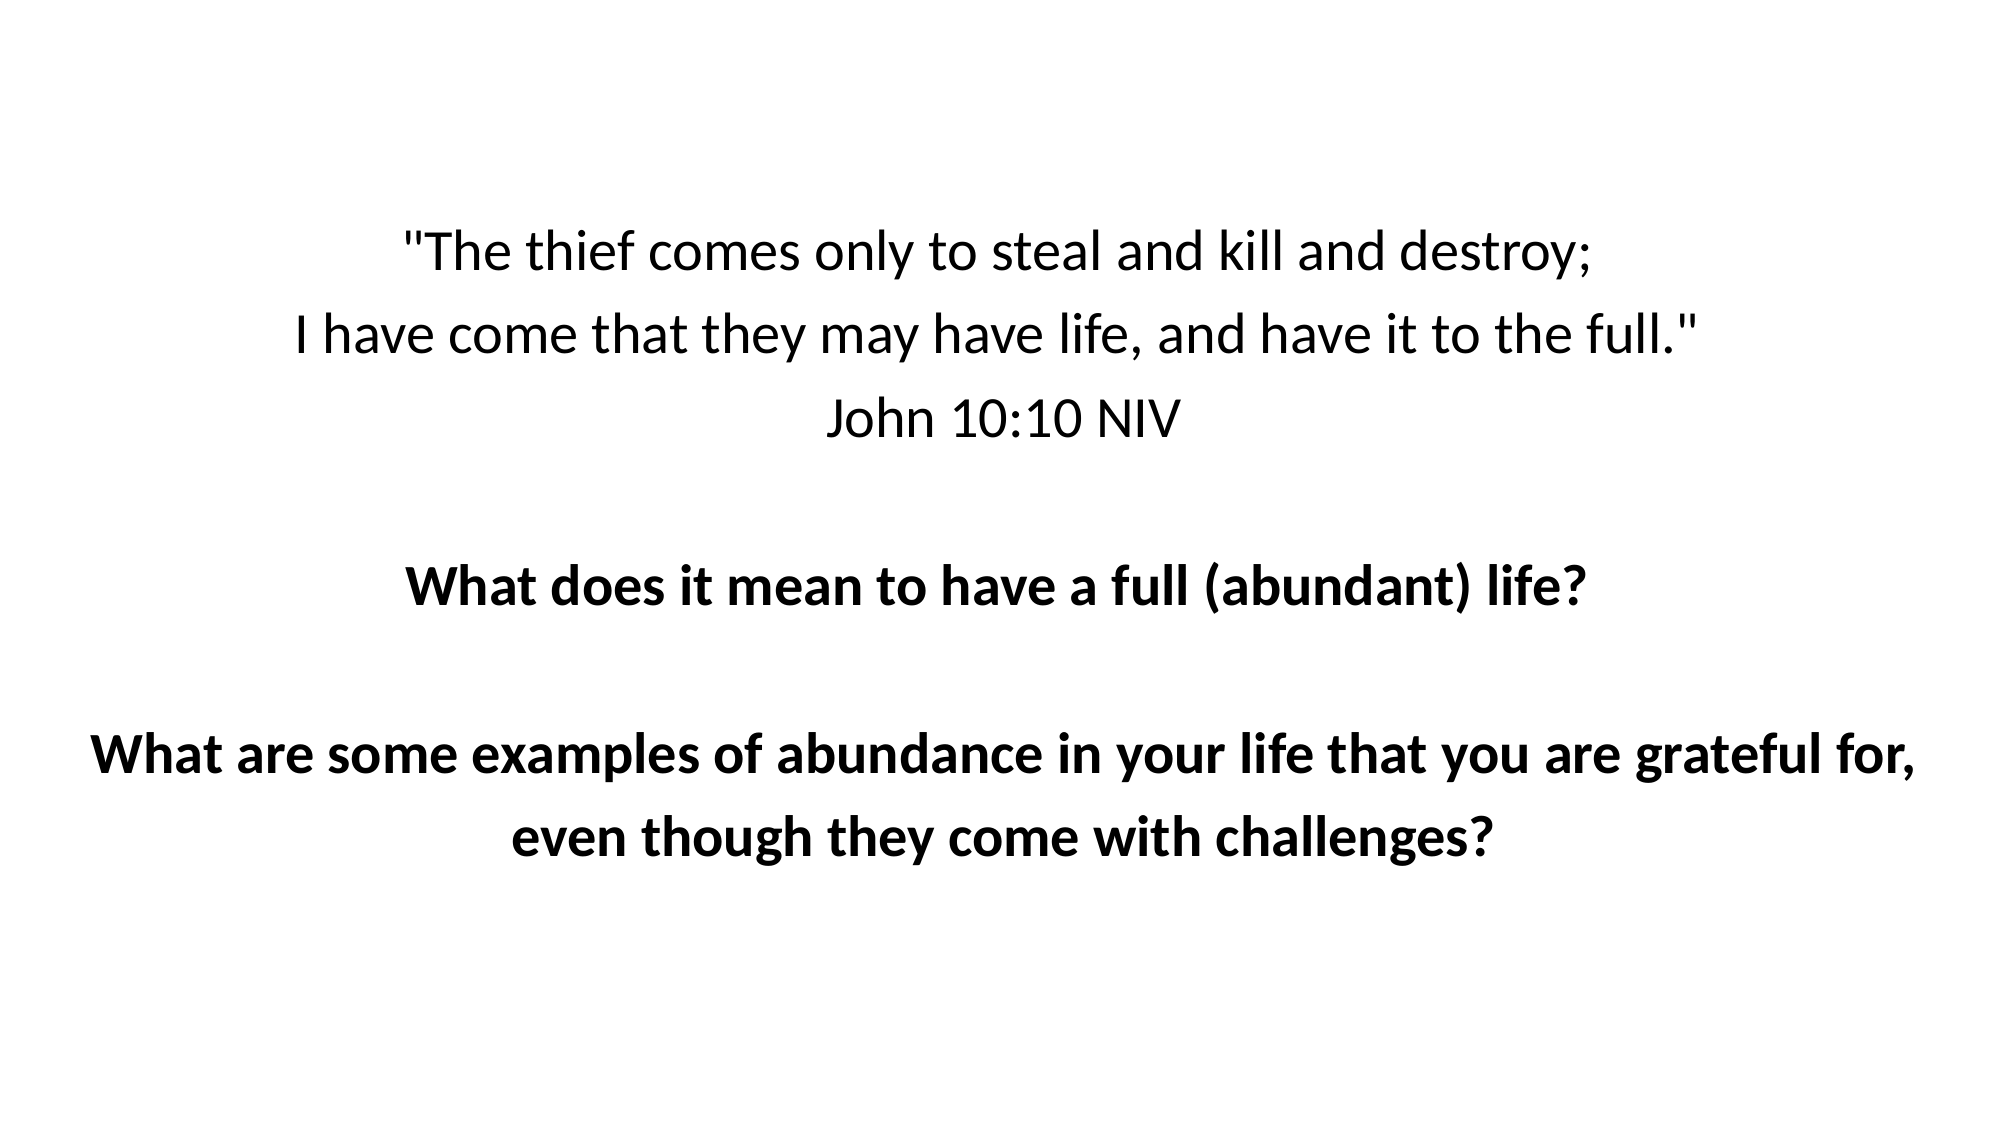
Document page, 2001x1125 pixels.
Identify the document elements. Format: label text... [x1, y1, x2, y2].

list "The thief comes only to steal and kill and destroy; I have come that they may have life, and have it to the full." John 10:10 NIV What does it mean to have a full (abundant) life? What are some examples of abundance in your life that you are grateful for, even though they come with challenges? [69, 212, 1938, 927]
